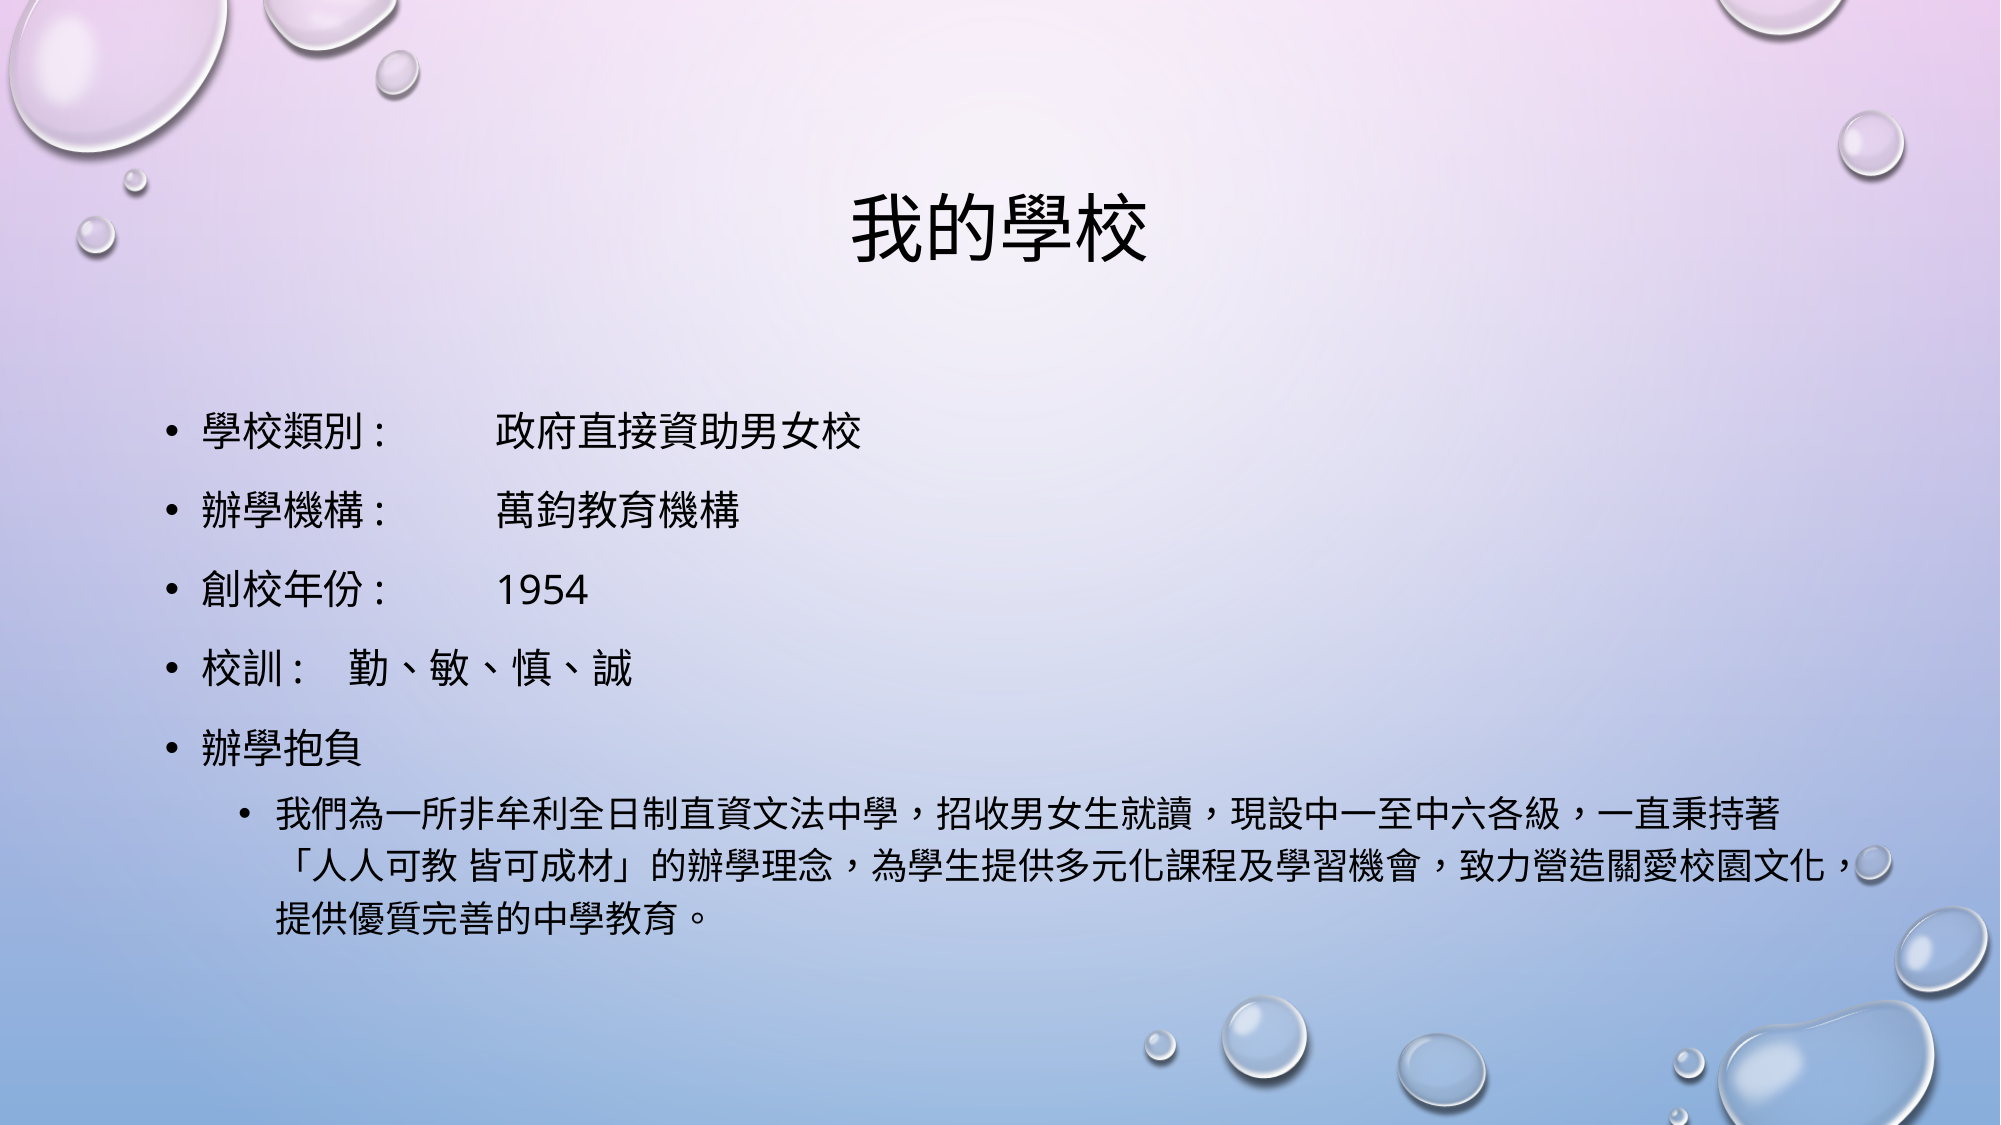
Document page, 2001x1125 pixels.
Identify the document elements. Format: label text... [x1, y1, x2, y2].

title 我的學校 [149, 101, 1851, 364]
list 學校類別: 政府直接資助男女校 辦學機構: 萬鈞教育機構 創校年份: 1954 校訓: 勤、敏、慎、誠 辦學抱負 我們為一所非牟利全日制直資文法中學，招收男女生就讀，現設中一至中六各級，一直秉持著「人人可教 皆可成材」的辦學理念，為學生提供多元化課程及學習機會，致力營造關愛校園文化，提供優質完善的中學教育。 [149, 388, 1850, 950]
picture [0, 0, 2000, 1125]
